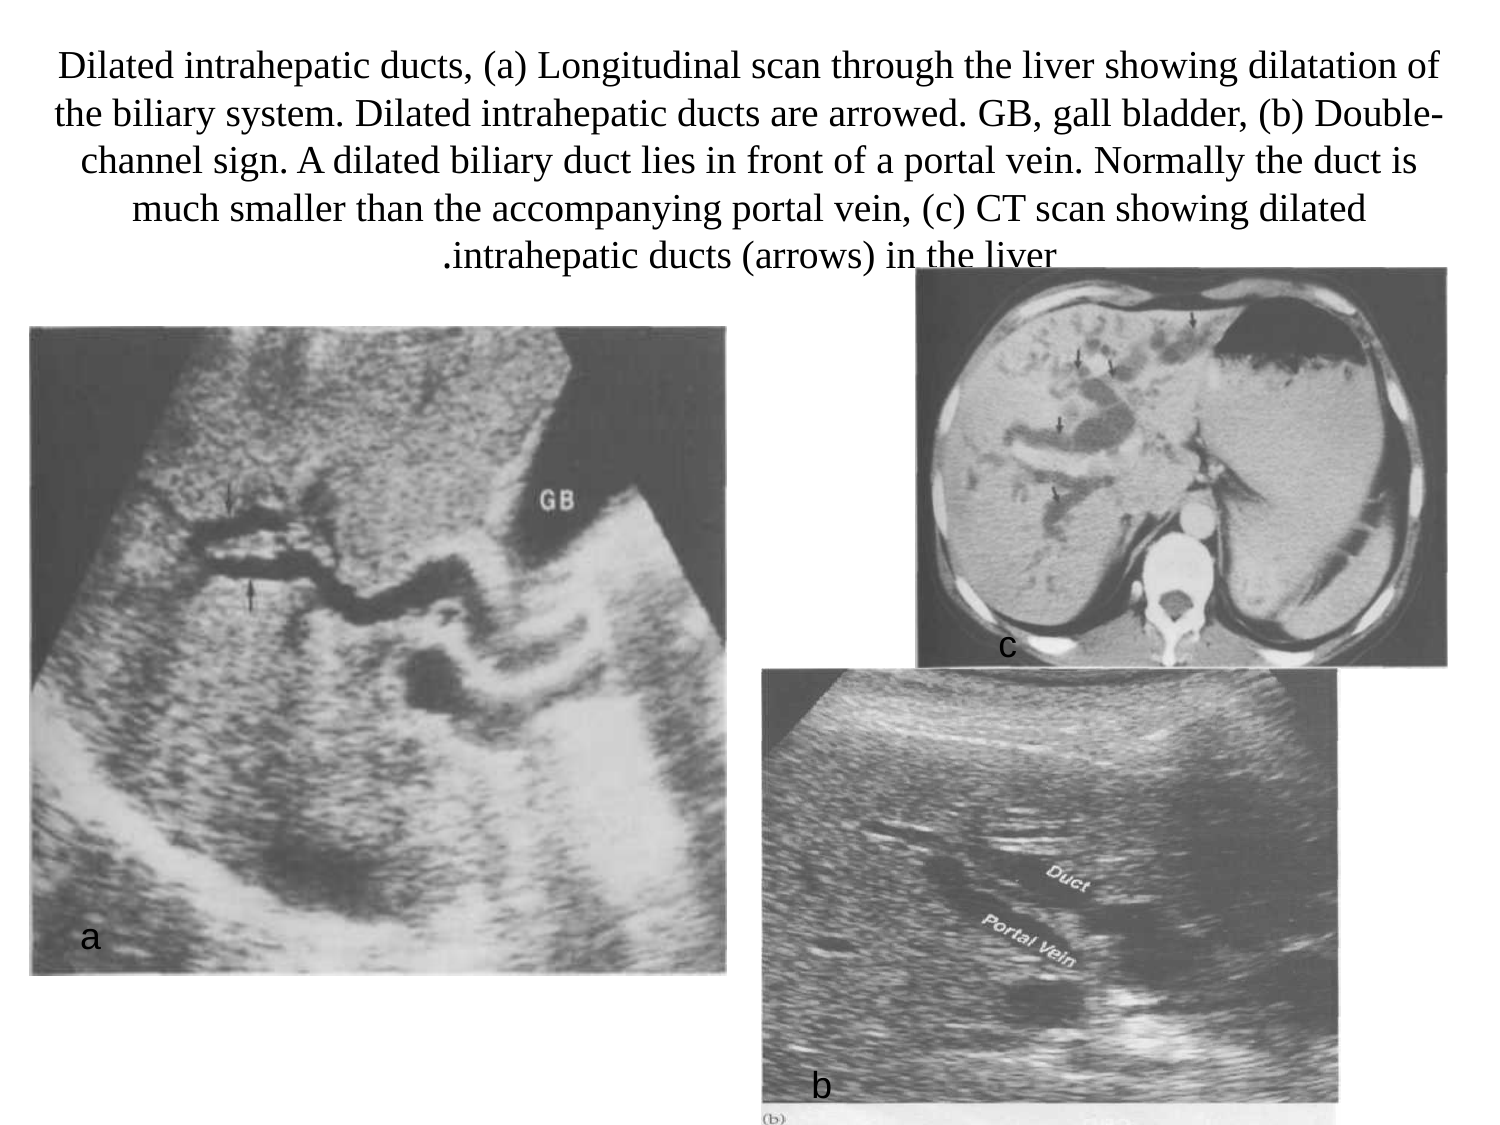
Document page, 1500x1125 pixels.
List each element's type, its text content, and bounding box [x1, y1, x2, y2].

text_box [761, 668, 1341, 1125]
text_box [29, 325, 727, 977]
title Dilated intrahepatic ducts, (a) Longitudinal scan through the liver showing dilatation of the biliary system. Dilated intrahepatic ducts are arrowed. GB, gall bladder, (b) Double-channel sign. A dilated biliary duct lies in front of a portal vein. Normally the duct is much smaller than the accompanying portal vein, (c) CT scan showing dilated intrahepatic ducts (arrows) in the liver. [29, 31, 1471, 285]
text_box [915, 266, 1448, 674]
